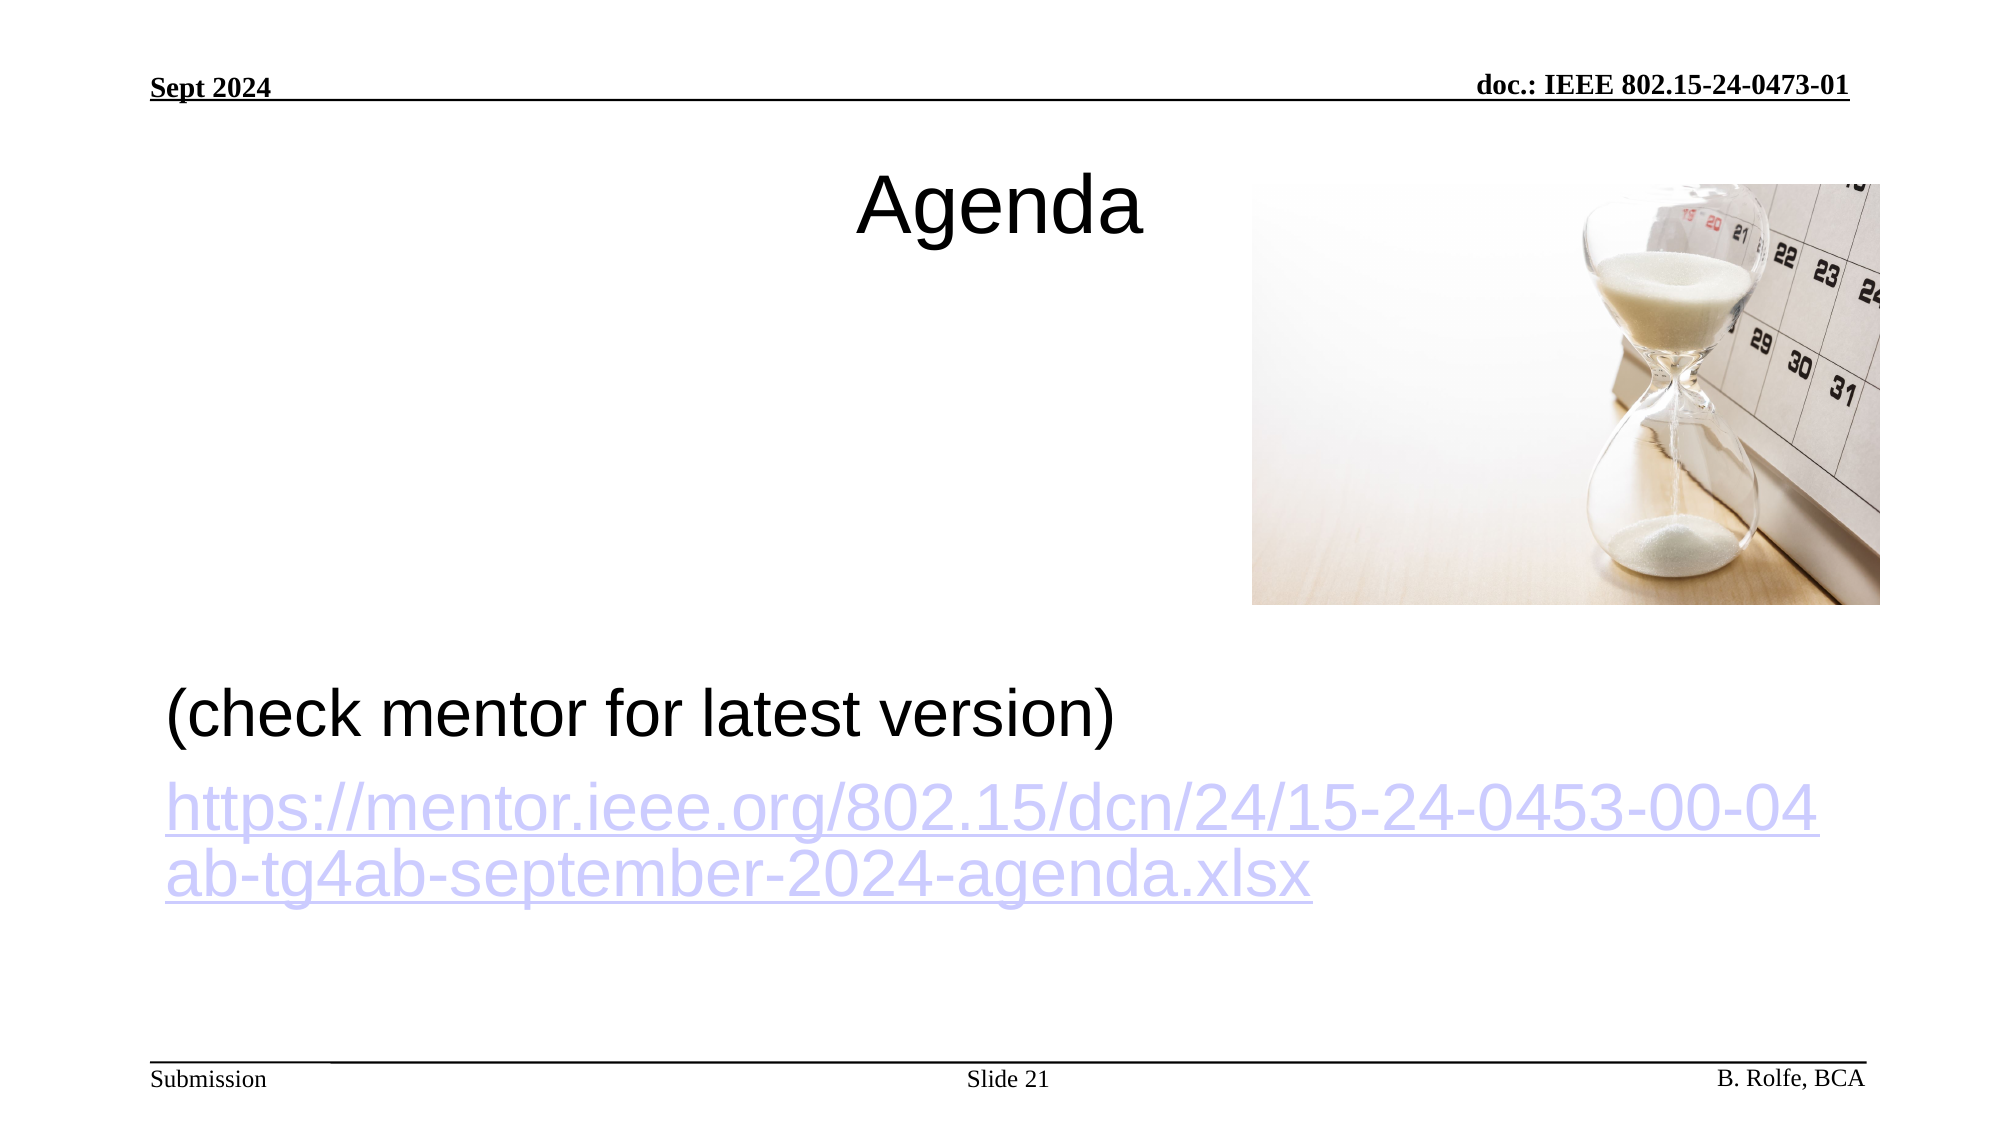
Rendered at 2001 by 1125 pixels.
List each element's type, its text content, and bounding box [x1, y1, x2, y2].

picture [1252, 184, 1880, 605]
slide_number Slide 21 [964, 1062, 1053, 1093]
list (check mentor for latest version) https://mentor.ieee.org/802.15/dcn/24/15-24-0453-00-04ab-tg4ab-september-2024-agenda.xlsx [150, 662, 1850, 1000]
title Agenda [150, 112, 1850, 288]
